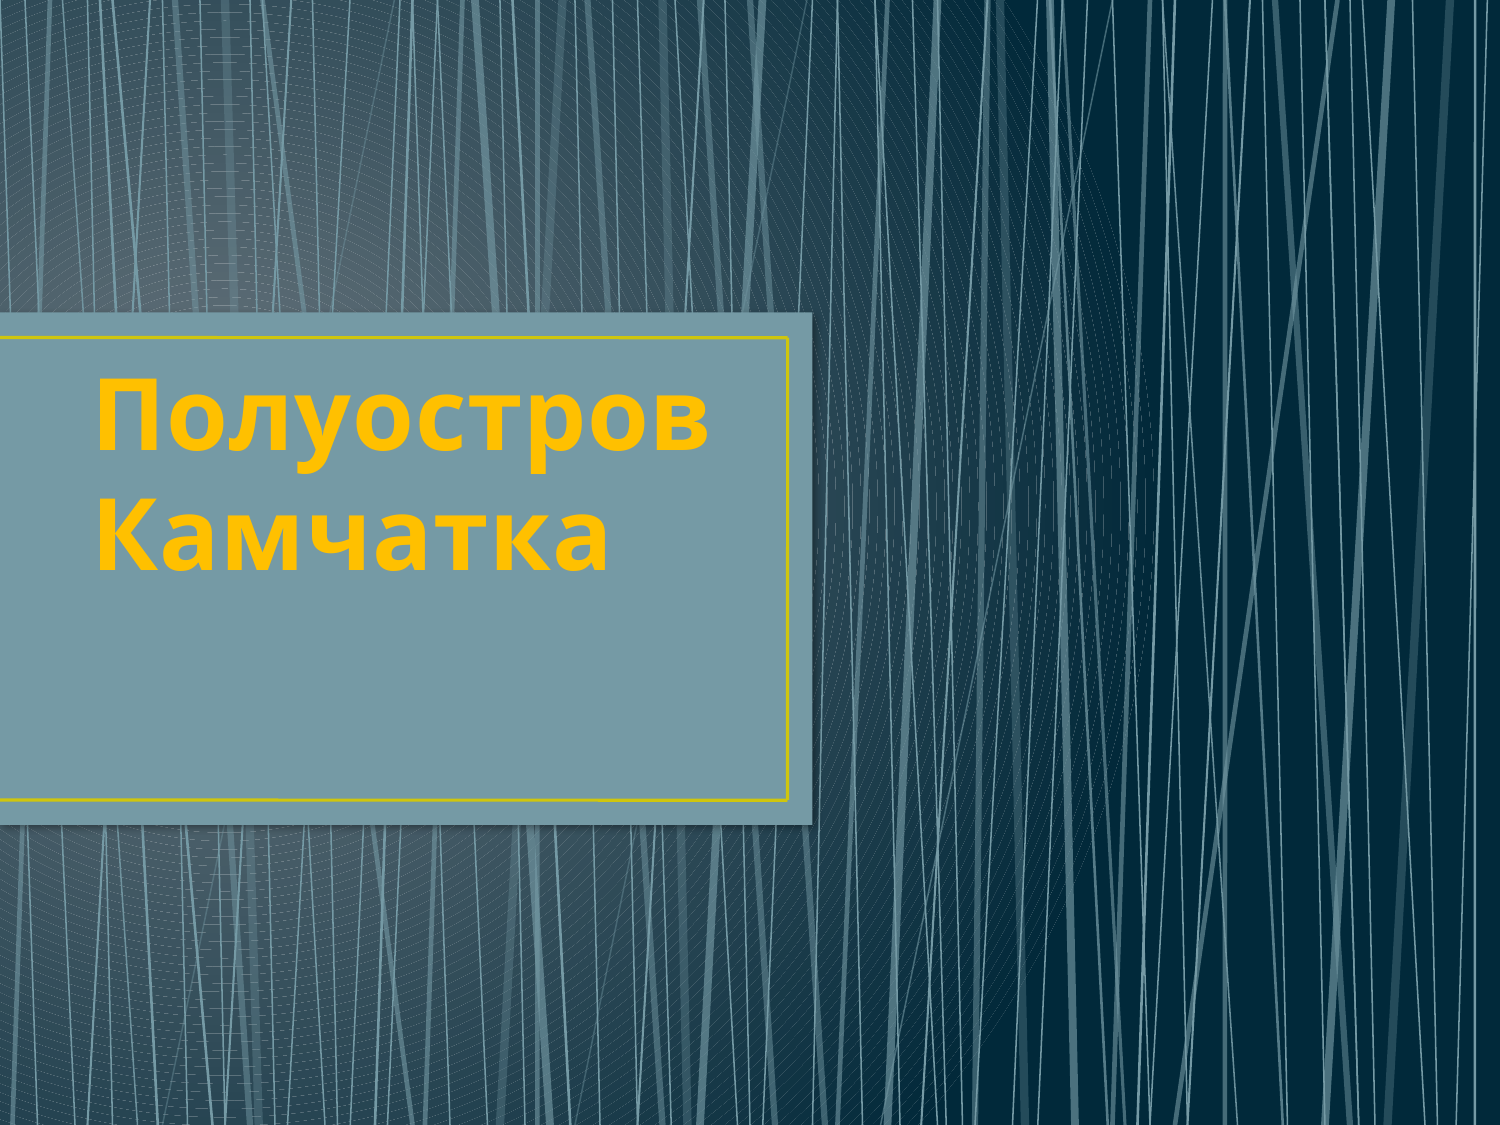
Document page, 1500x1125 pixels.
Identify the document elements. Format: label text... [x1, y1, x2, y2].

title Полуостров Камчатка [76, 503, 1352, 598]
